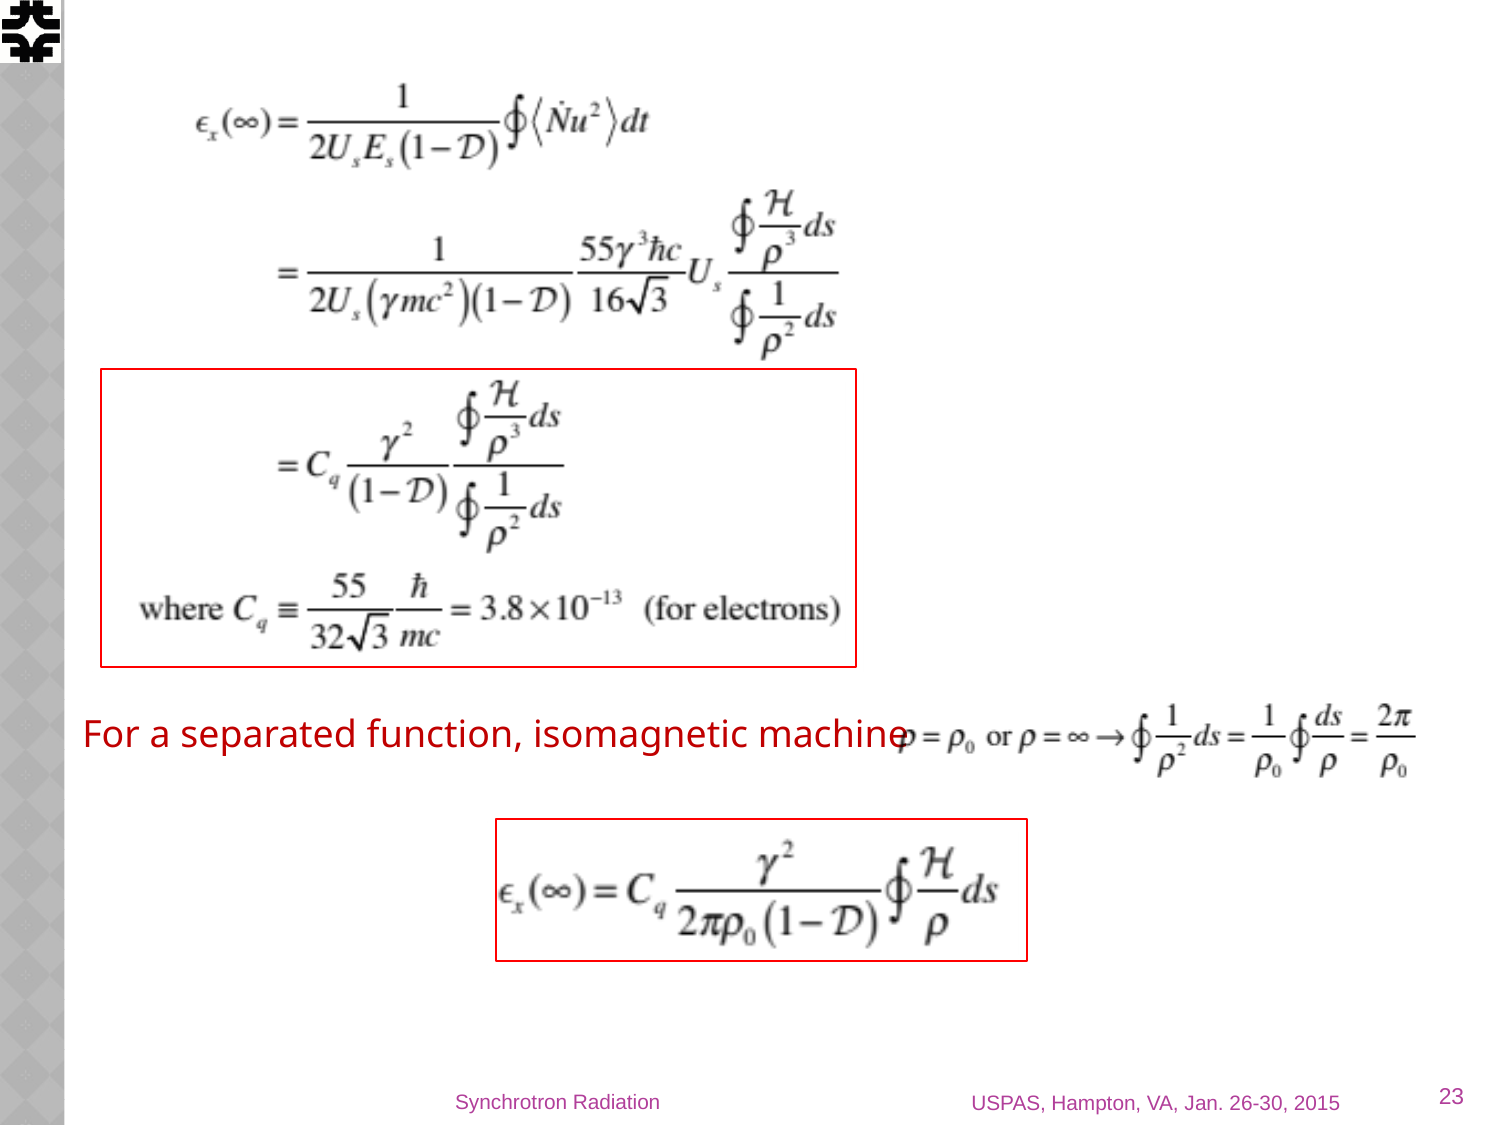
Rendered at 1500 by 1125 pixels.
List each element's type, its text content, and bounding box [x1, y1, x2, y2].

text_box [134, 75, 842, 654]
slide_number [900, 1077, 1355, 1115]
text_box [893, 696, 1417, 782]
footer Synchrotron Radiation [75, 1075, 675, 1114]
text_box [492, 816, 1030, 964]
slide_number 23 [1367, 1071, 1465, 1110]
text_box For a separated function, isomagnetic machine [67, 702, 888, 763]
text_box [493, 828, 1004, 952]
picture [0, 0, 61, 63]
text_box [97, 366, 860, 670]
